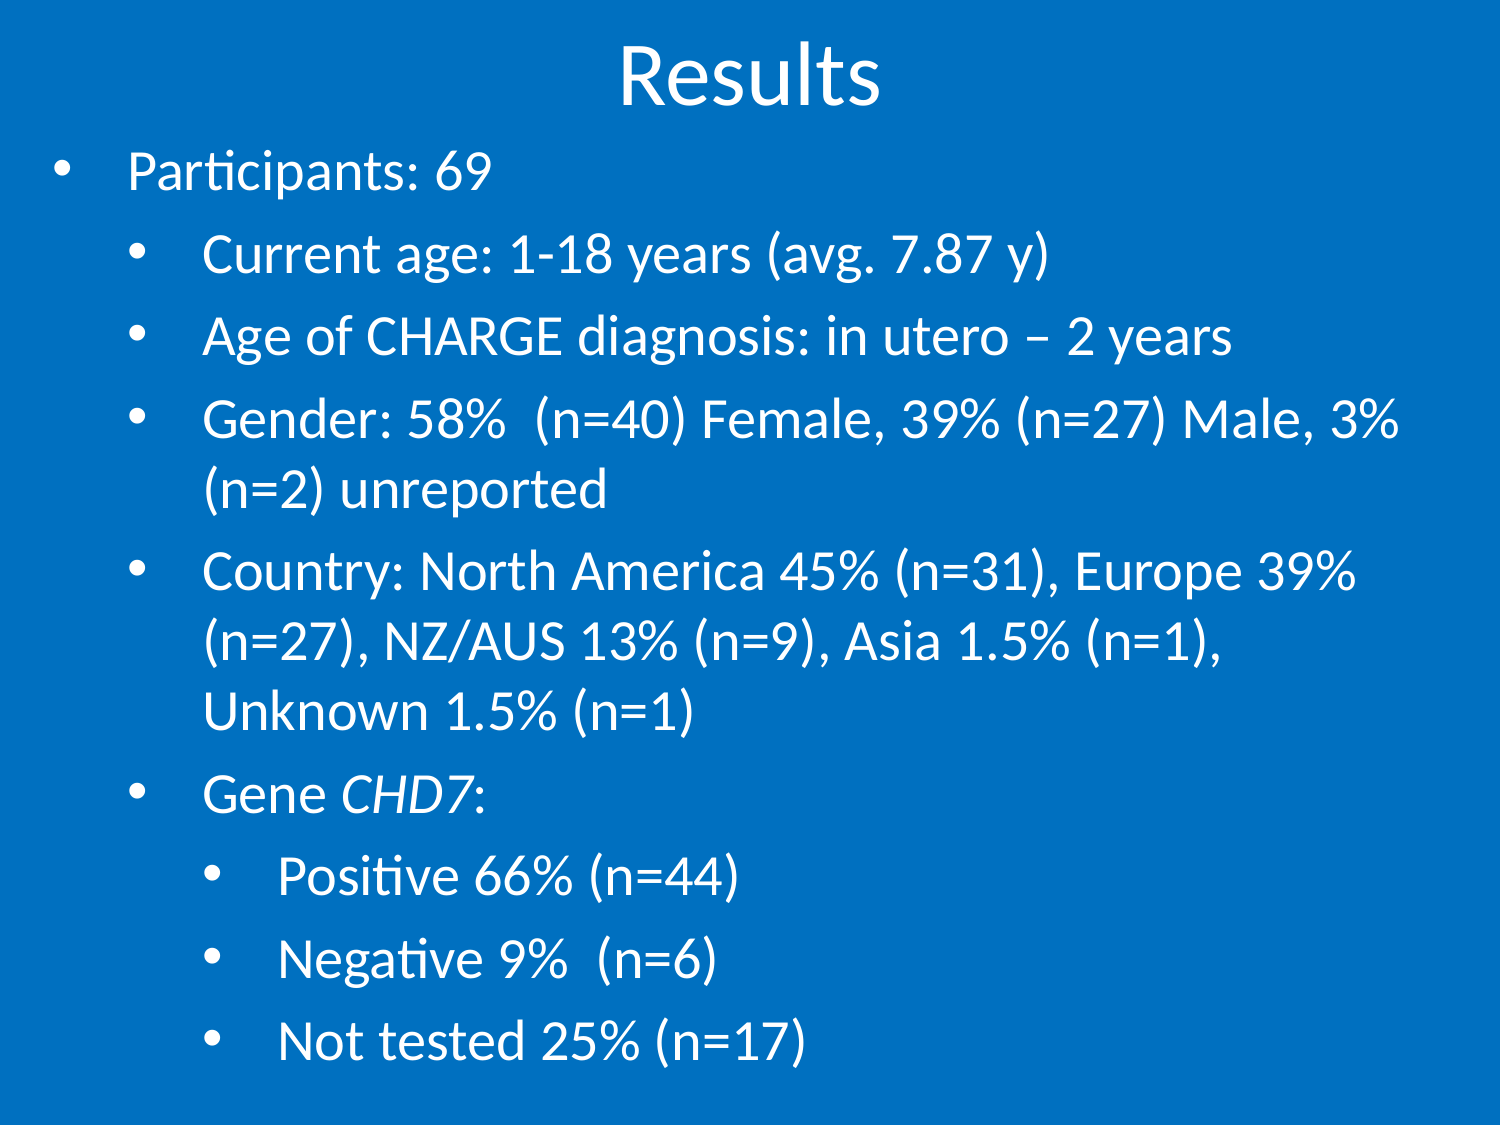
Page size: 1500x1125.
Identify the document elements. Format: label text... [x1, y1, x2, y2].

text_box Participants: 69 Current age: 1-18 years (avg. 7.87 y) Age of CHARGE diagnosis: in utero – 2 years Gender: 58% (n=40) Female, 39% (n=27) Male, 3% (n=2) unreported Country: North America 45% (n=31), Europe 39% (n=27), NZ/AUS 13% (n=9), Asia 1.5% (n=1), Unknown 1.5% (n=1) Gene CHD7: Positive 66% (n=44) Negative 9% (n=6) Not tested 25% (n=17) [37, 125, 1463, 1125]
title Results [75, 0, 1425, 125]
